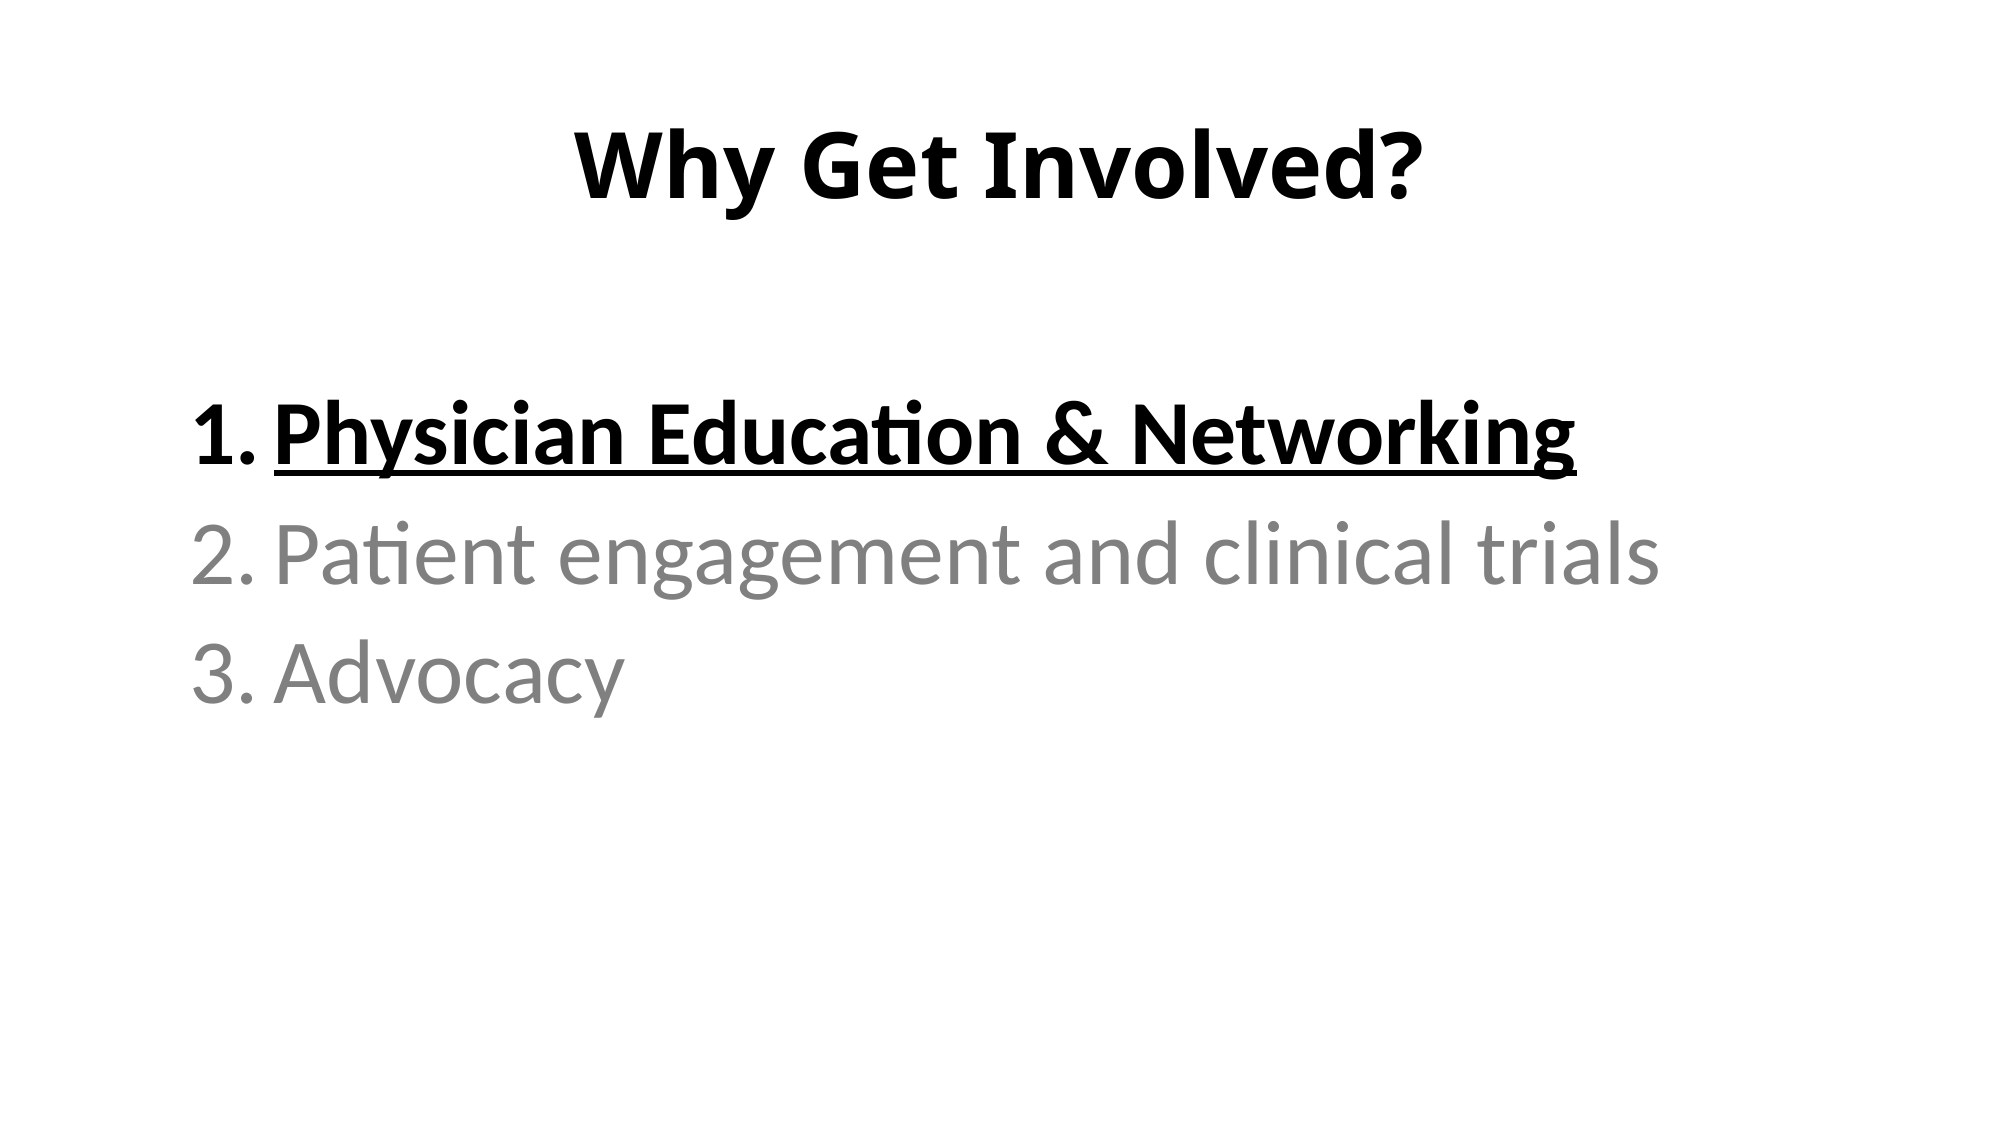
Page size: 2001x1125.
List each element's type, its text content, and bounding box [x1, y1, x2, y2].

title Why Get Involved? [137, 59, 1863, 278]
list Physician Education & Networking Patient engagement and clinical trials Advocacy [174, 377, 1900, 1092]
